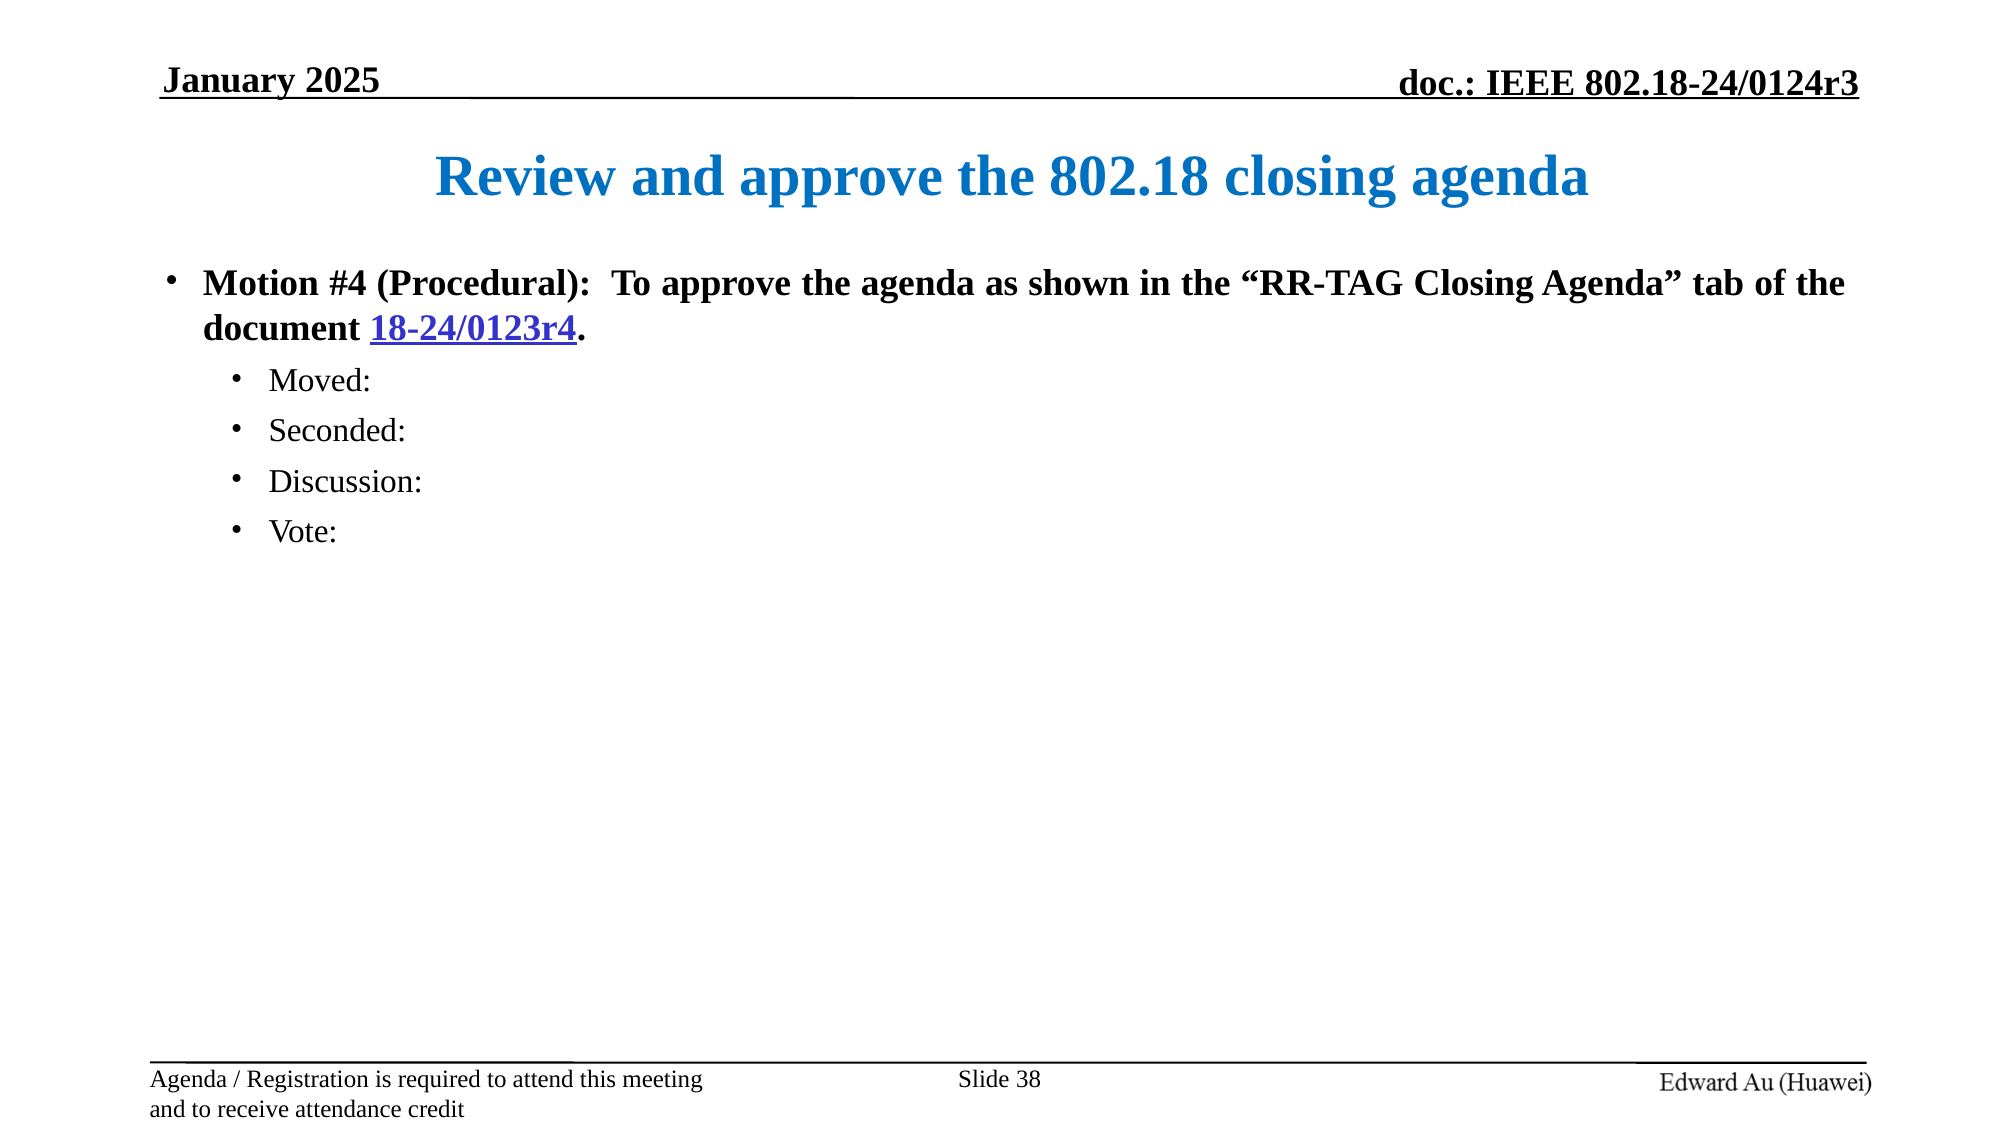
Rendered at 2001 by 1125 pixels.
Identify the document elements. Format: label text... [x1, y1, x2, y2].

list Motion #4 (Procedural): To approve the agenda as shown in the “RR-TAG Closing Agenda” tab of the document 18-24/0123r4. Moved: Seconded: Discussion: Vote: [149, 250, 1882, 926]
slide_number Slide 38 [933, 1061, 1067, 1123]
picture [1174, 1058, 1887, 1113]
title Review and approve the 802.18 closing agenda [162, 99, 1864, 246]
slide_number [162, 54, 663, 99]
